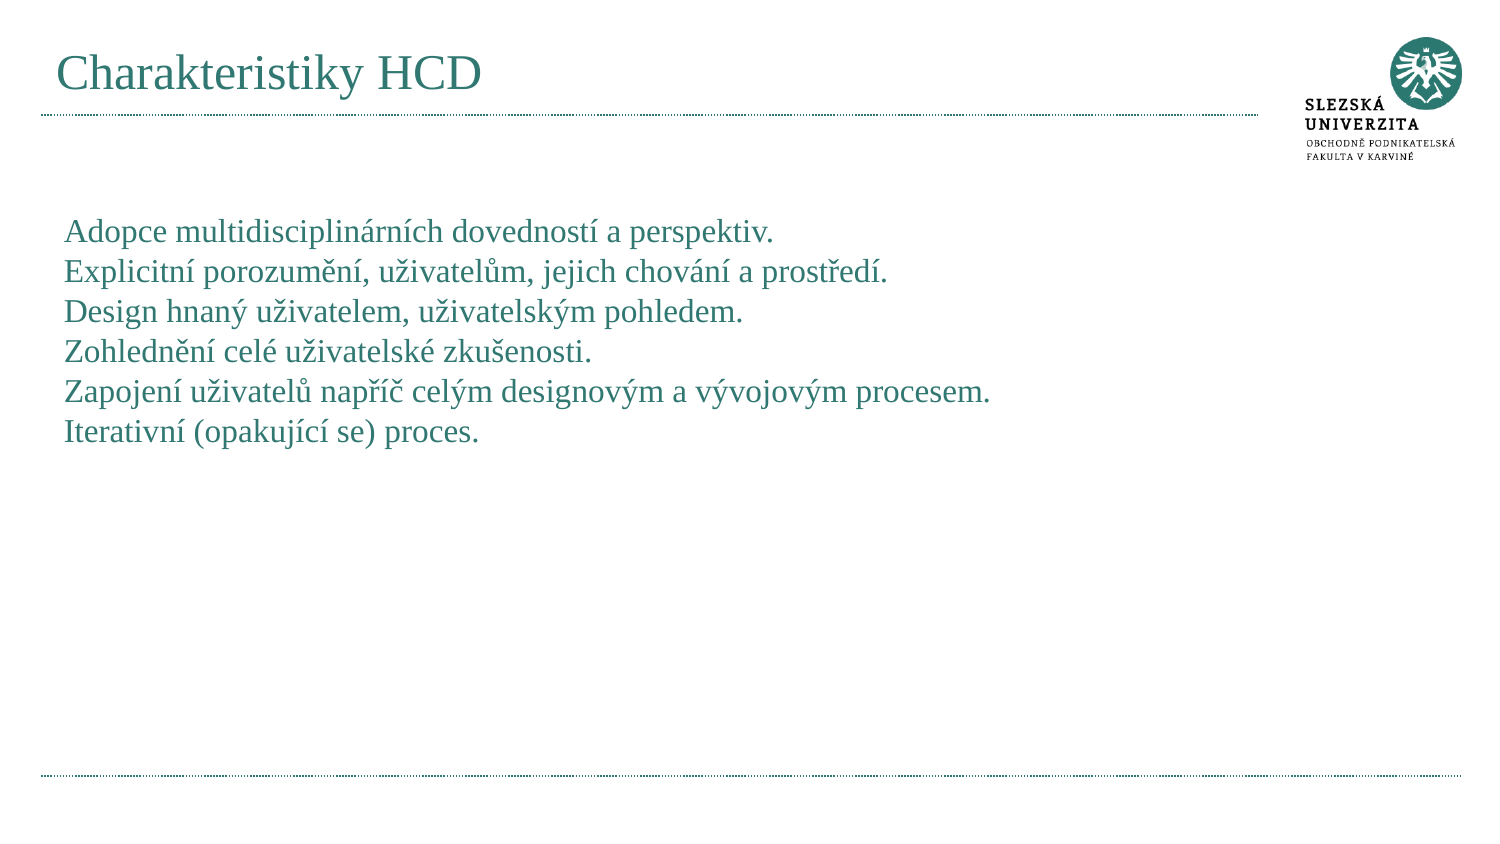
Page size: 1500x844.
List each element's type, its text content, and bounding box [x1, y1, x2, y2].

picture [1305, 37, 1462, 160]
list Adopce multidisciplinárních dovedností a perspektiv. Explicitní porozumění, uživatelům, jejich chování a prostředí. Design hnaný uživatelem, uživatelským pohledem. Zohlednění celé uživatelské zkušenosti. Zapojení uživatelů napříč celým designovým a vývojovým procesem. Iterativní (opakující se) proces. [40, 161, 1400, 659]
title Charakteristiky HCD [41, 32, 786, 116]
